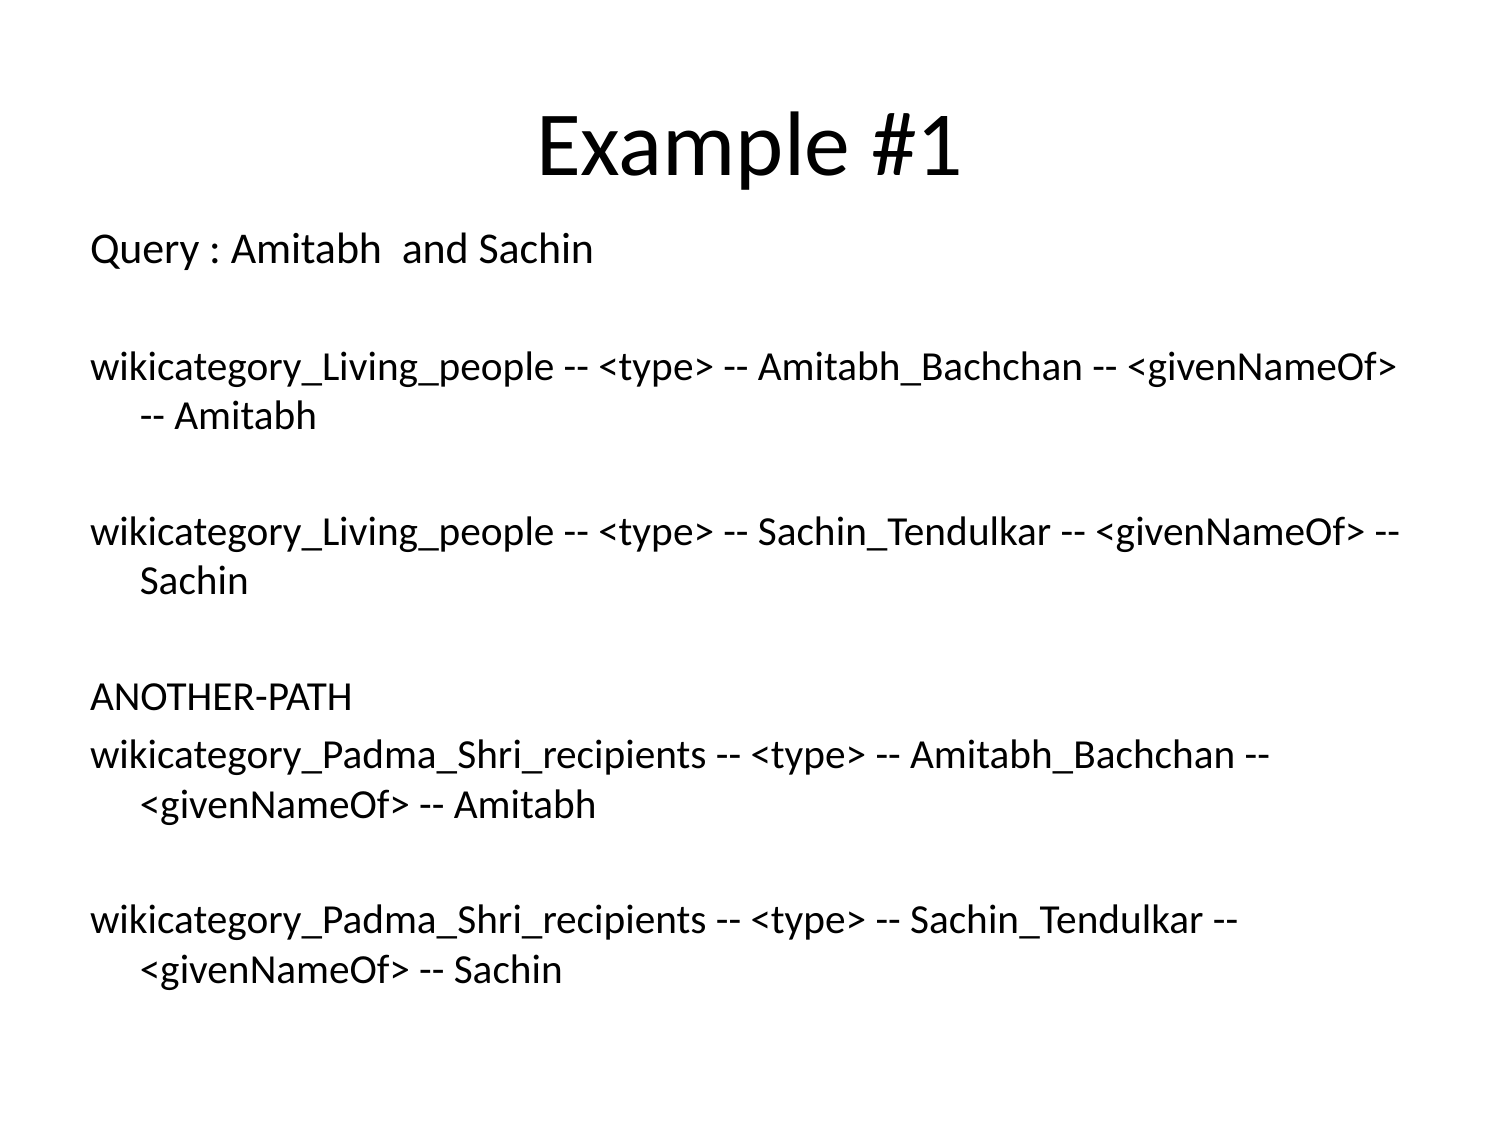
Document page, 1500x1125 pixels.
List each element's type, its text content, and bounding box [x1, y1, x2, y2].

list Query : Amitabh and Sachin wikicategory_Living_people -- <type> -- Amitabh_Bachchan -- <givenNameOf> -- Amitabh wikicategory_Living_people -- <type> -- Sachin_Tendulkar -- <givenNameOf> -- Sachin ANOTHER-PATH wikicategory_Padma_Shri_recipients -- <type> -- Amitabh_Bachchan -- <givenNameOf> -- Amitabh wikicategory_Padma_Shri_recipients -- <type> -- Sachin_Tendulkar -- <givenNameOf> -- Sachin [75, 212, 1425, 1005]
title Example #1 [75, 45, 1425, 212]
